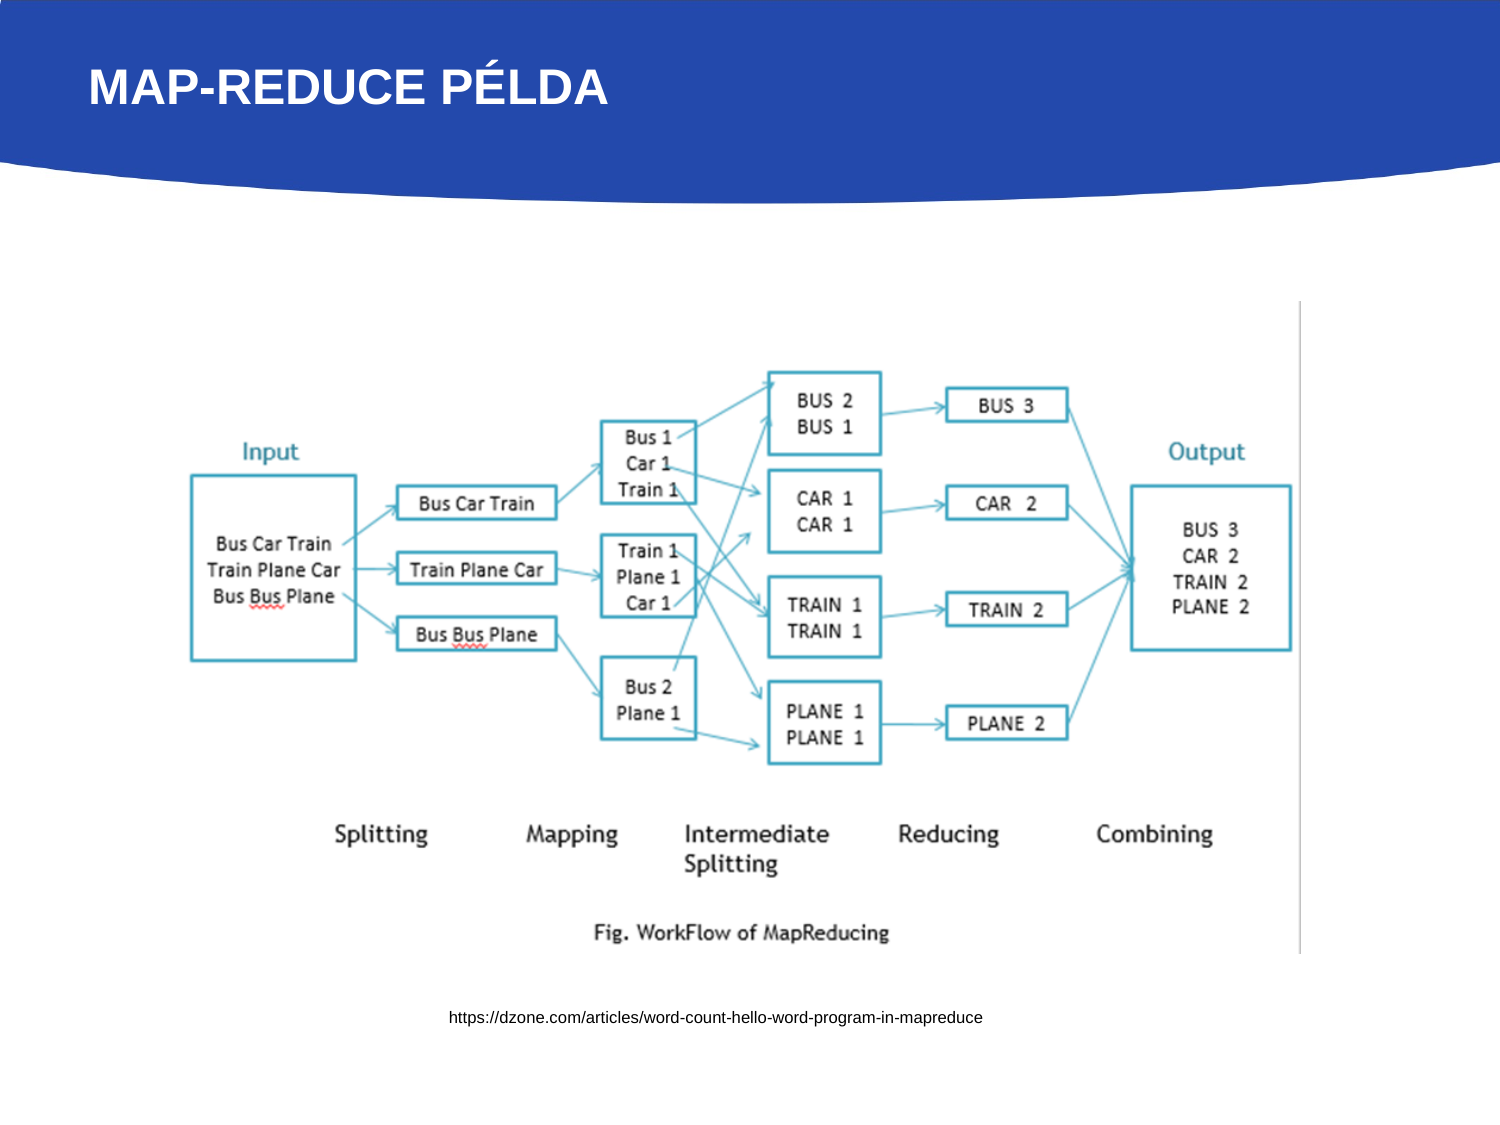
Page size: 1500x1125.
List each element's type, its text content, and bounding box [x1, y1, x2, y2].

picture [0, 0, 1500, 1125]
text_box https://dzone.com/articles/word-count-hello-word-program-in-mapreduce [434, 999, 1000, 1035]
title Map-reduce példa [73, 7, 1117, 161]
